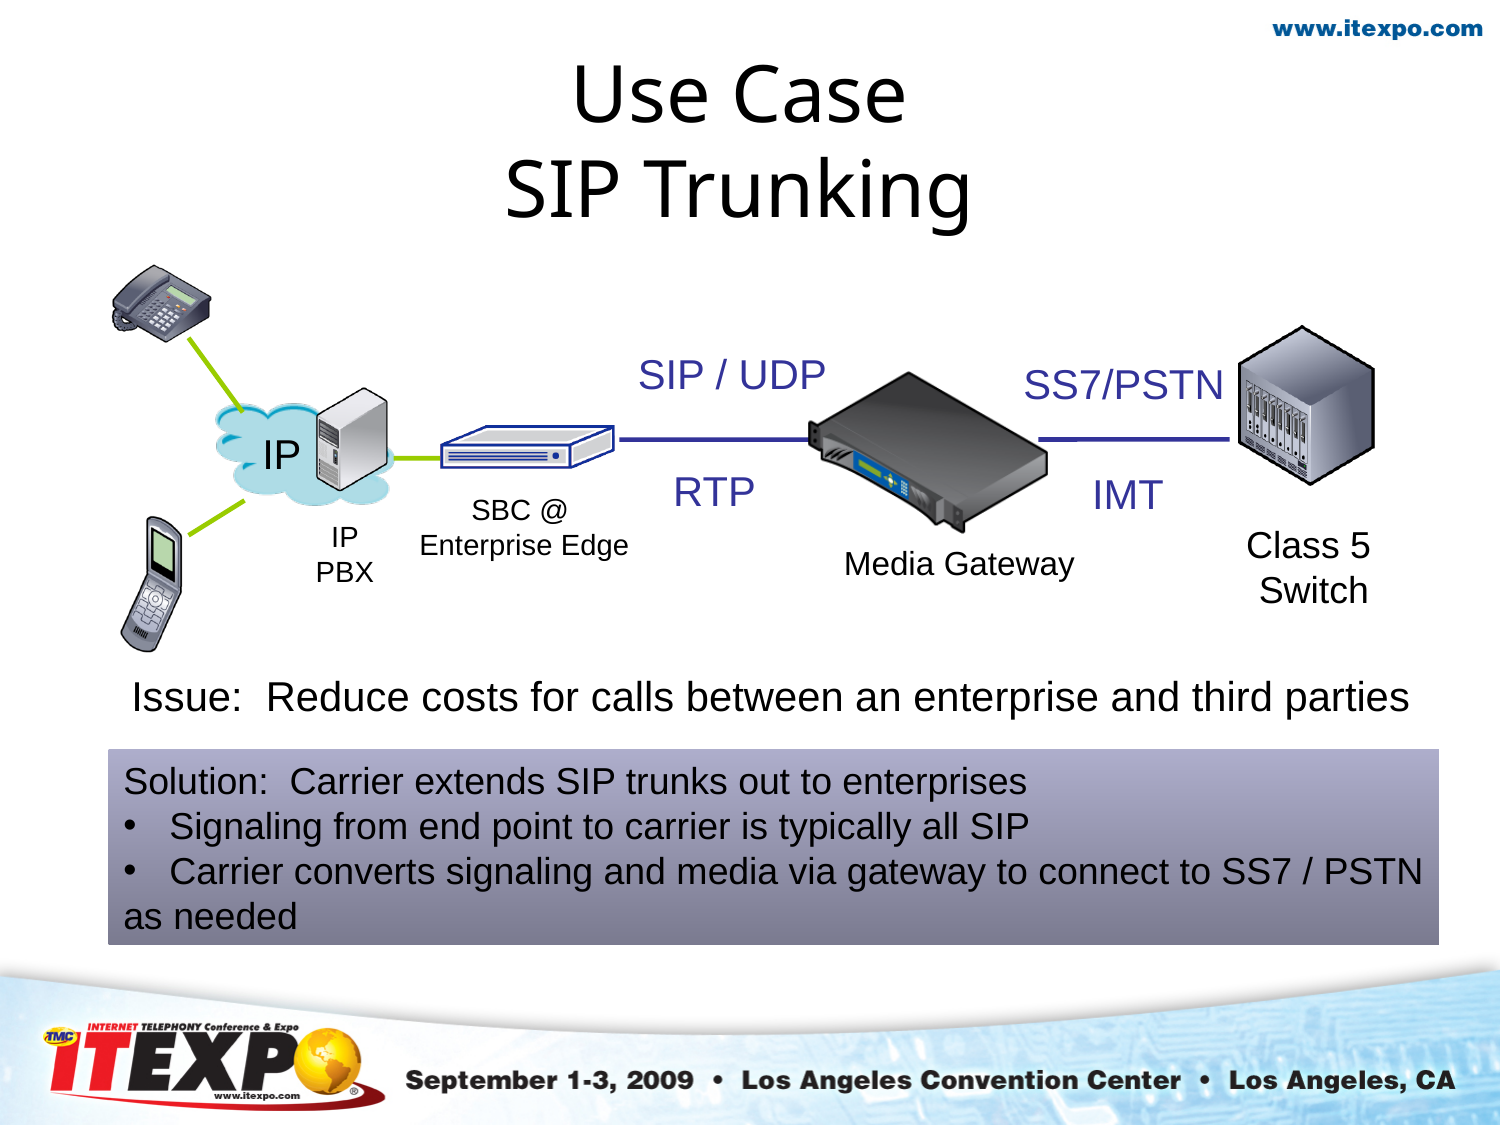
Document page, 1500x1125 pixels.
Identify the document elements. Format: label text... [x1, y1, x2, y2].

picture [0, 0, 1500, 1125]
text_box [71, 239, 1441, 667]
title Use Case SIP Trunking [74, 44, 1426, 233]
text_box Issue: Reduce costs for calls between an enterprise and third parties [116, 674, 1426, 778]
text_box Solution: Carrier extends SIP trunks out to enterprises Signaling from end point to carrier is typically all SIP Carrier converts signaling and media via gateway to connect to SS7 / PSTN as needed [108, 749, 1439, 945]
